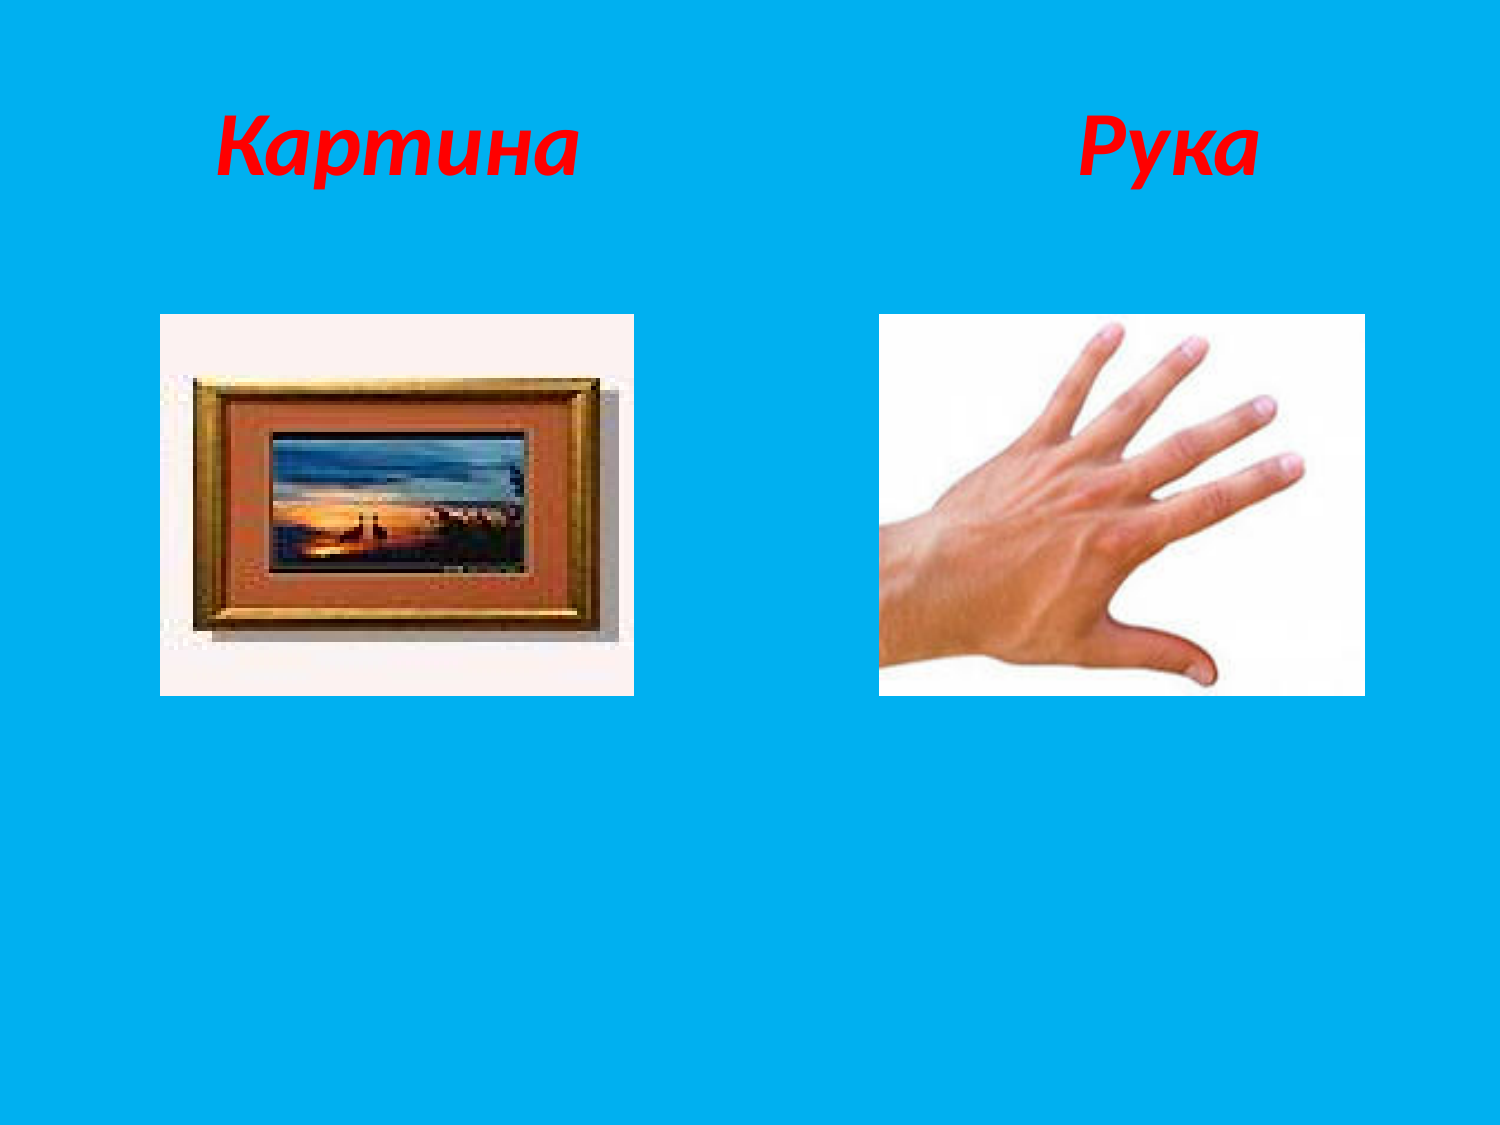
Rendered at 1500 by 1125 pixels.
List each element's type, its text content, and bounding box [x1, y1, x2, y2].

picture [880, 315, 1364, 695]
picture [161, 315, 633, 695]
title Картина Рука [75, 45, 1425, 233]
